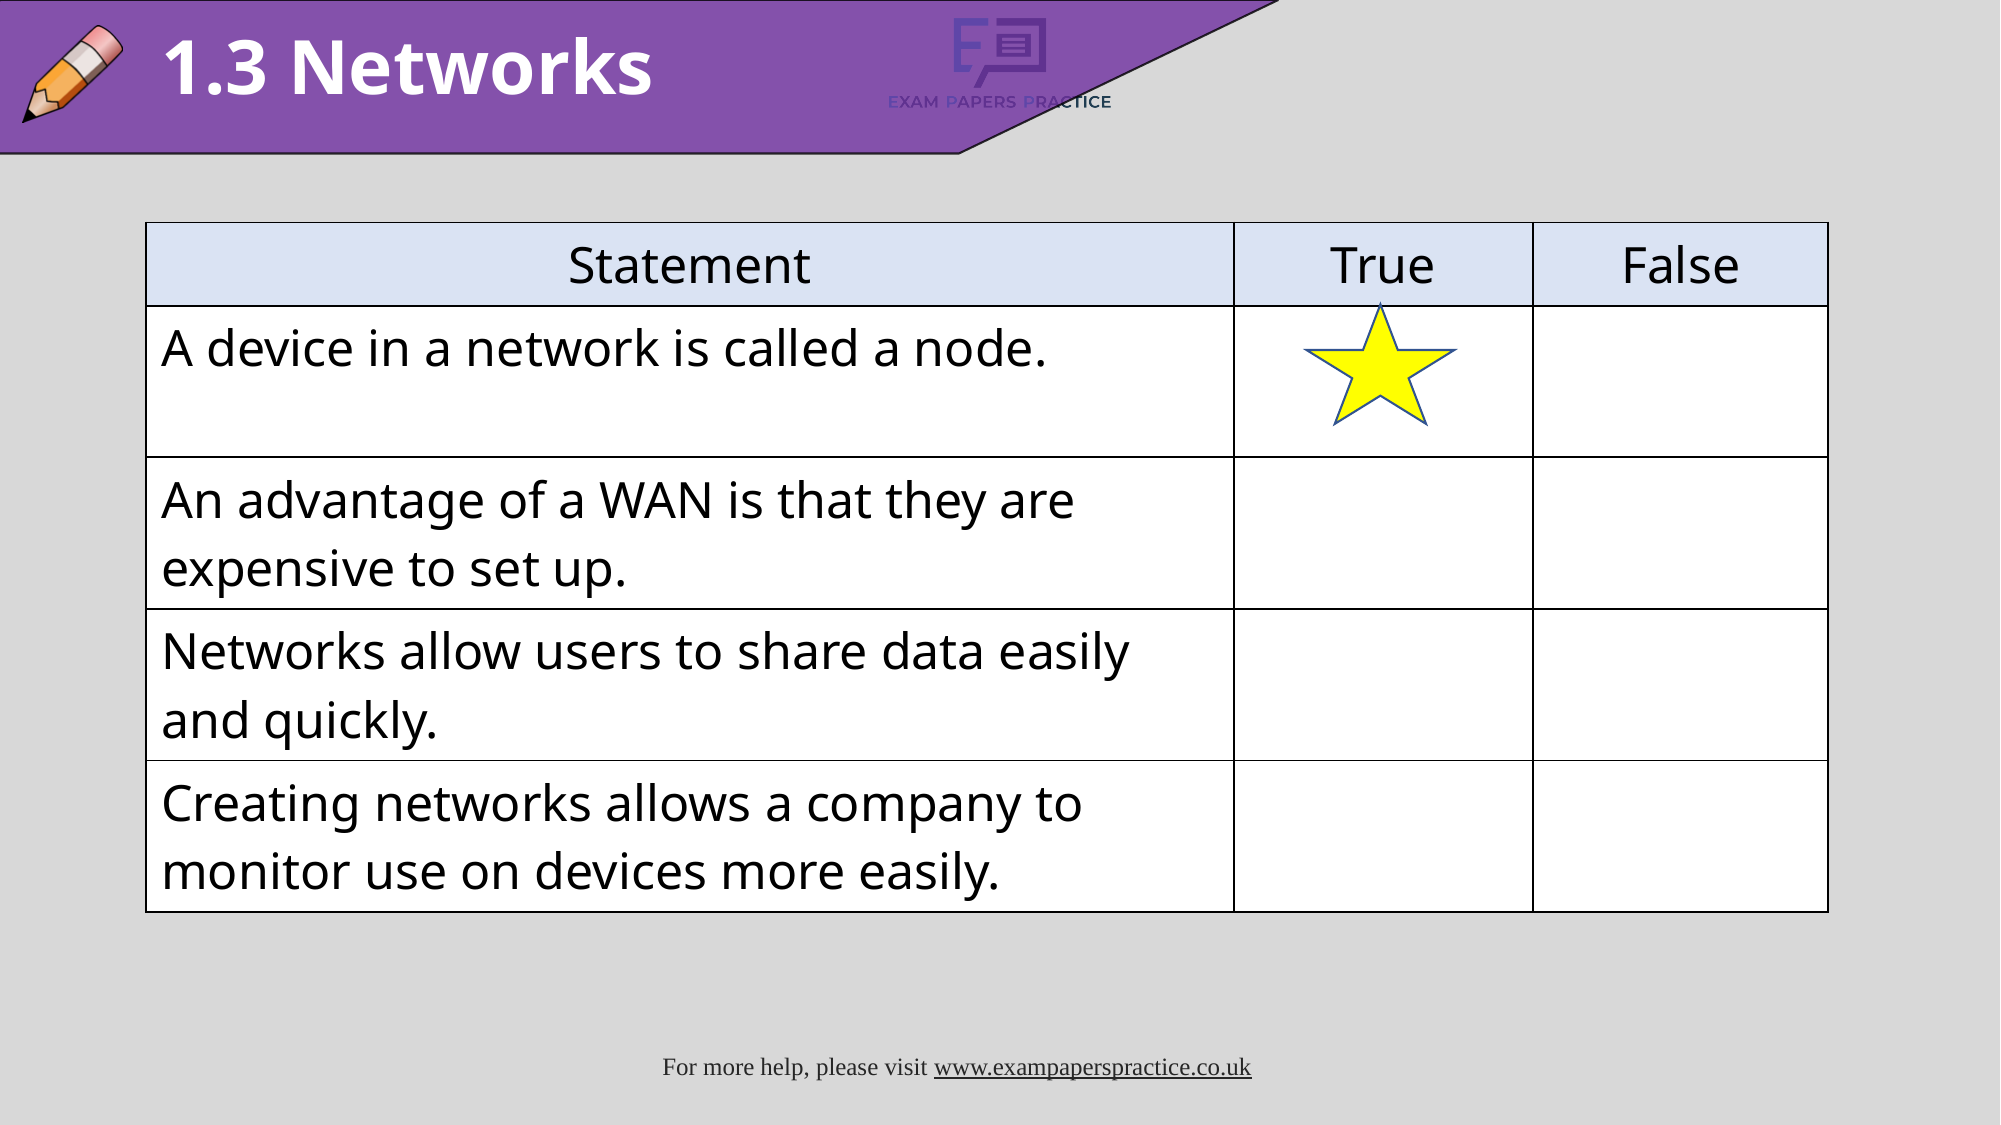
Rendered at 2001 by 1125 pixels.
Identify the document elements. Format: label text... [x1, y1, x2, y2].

list [22, 176, 1974, 1120]
table_header False [1534, 223, 1827, 305]
table_header Statement [147, 223, 1233, 305]
table_cell [1235, 458, 1532, 608]
table_cell An advantage of a WAN is that they are expensive to set up. [147, 458, 1233, 608]
table_cell [1534, 610, 1827, 760]
picture [22, 25, 123, 123]
table_cell A device in a network is called a node. [147, 307, 1233, 456]
table_cell [1235, 307, 1532, 456]
table_cell [1534, 761, 1827, 911]
list 1.3 Networks [146, 22, 960, 134]
table_header True [1235, 223, 1532, 305]
table_cell [1235, 761, 1532, 911]
table_cell [1534, 307, 1827, 456]
table_cell Networks allow users to share data easily and quickly. [147, 610, 1233, 760]
table_cell [1534, 458, 1827, 608]
table_cell Creating networks allows a company to monitor use on devices more easily. [147, 761, 1233, 911]
table_cell [1235, 610, 1532, 760]
text_box [1302, 301, 1458, 427]
